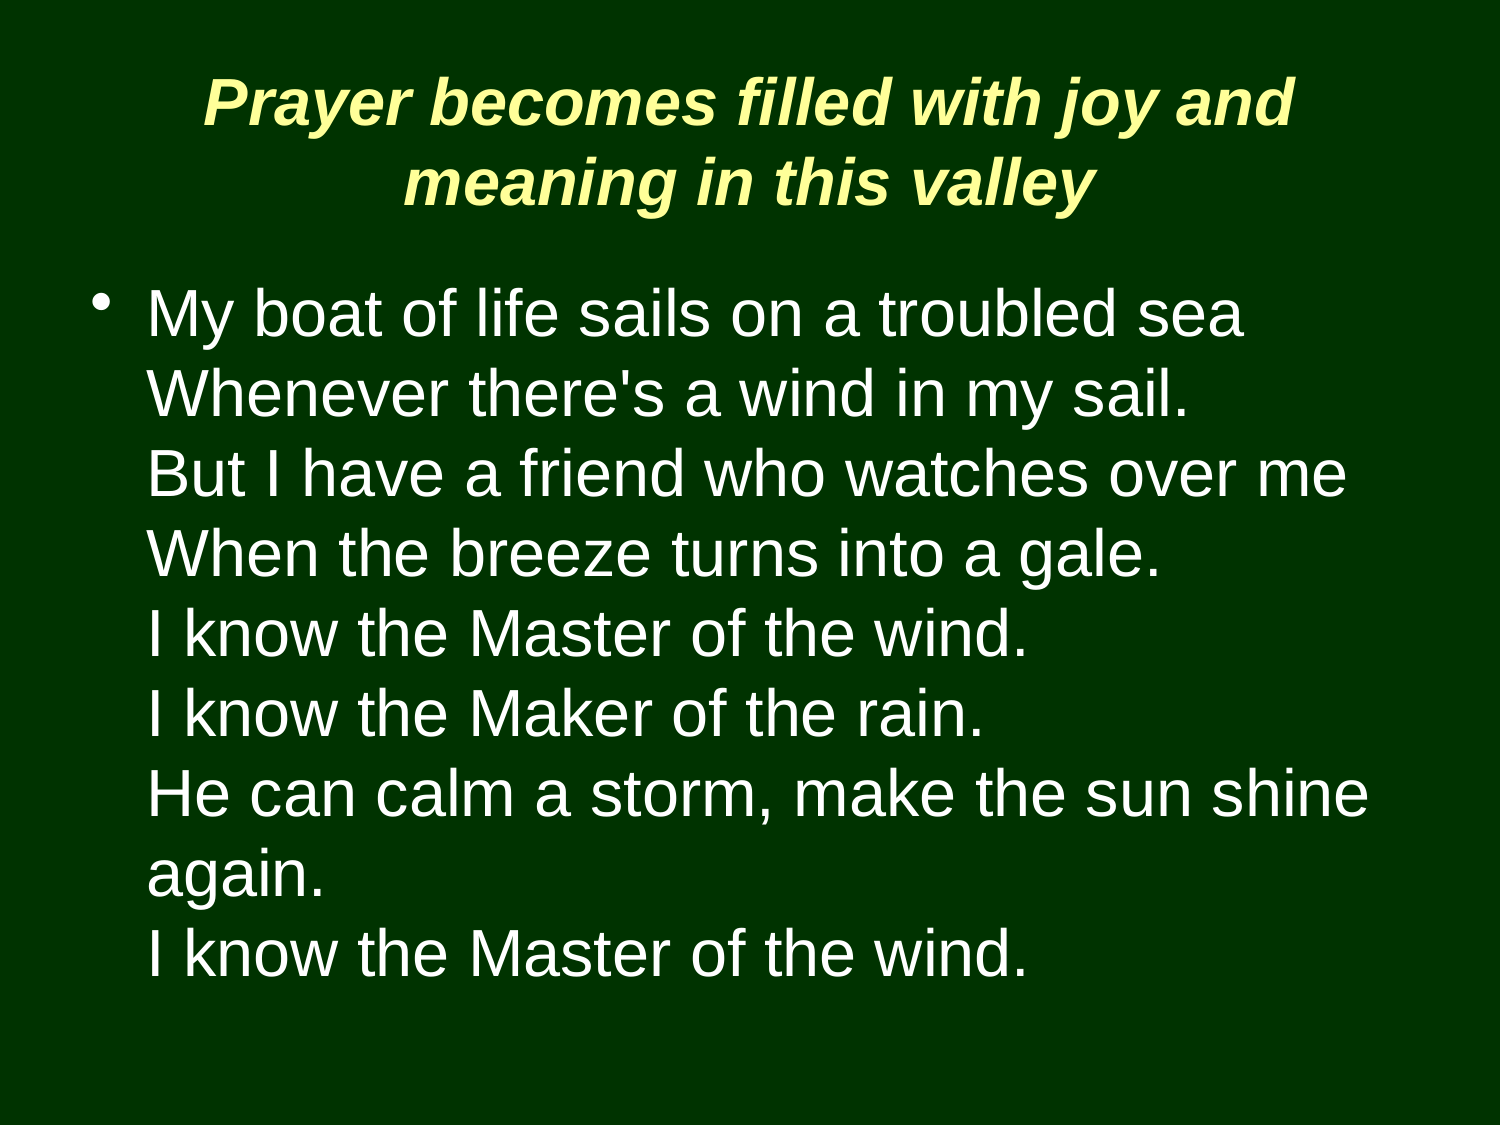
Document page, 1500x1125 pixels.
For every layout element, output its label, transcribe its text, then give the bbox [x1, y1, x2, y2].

title Prayer becomes filled with joy and meaning in this valley [75, 45, 1425, 233]
list My boat of life sails on a troubled sea Whenever there's a wind in my sail. But I have a friend who watches over me When the breeze turns into a gale. I know the Master of the wind. I know the Maker of the rain. He can calm a storm, make the sun shine again. I know the Master of the wind. [75, 262, 1425, 1005]
